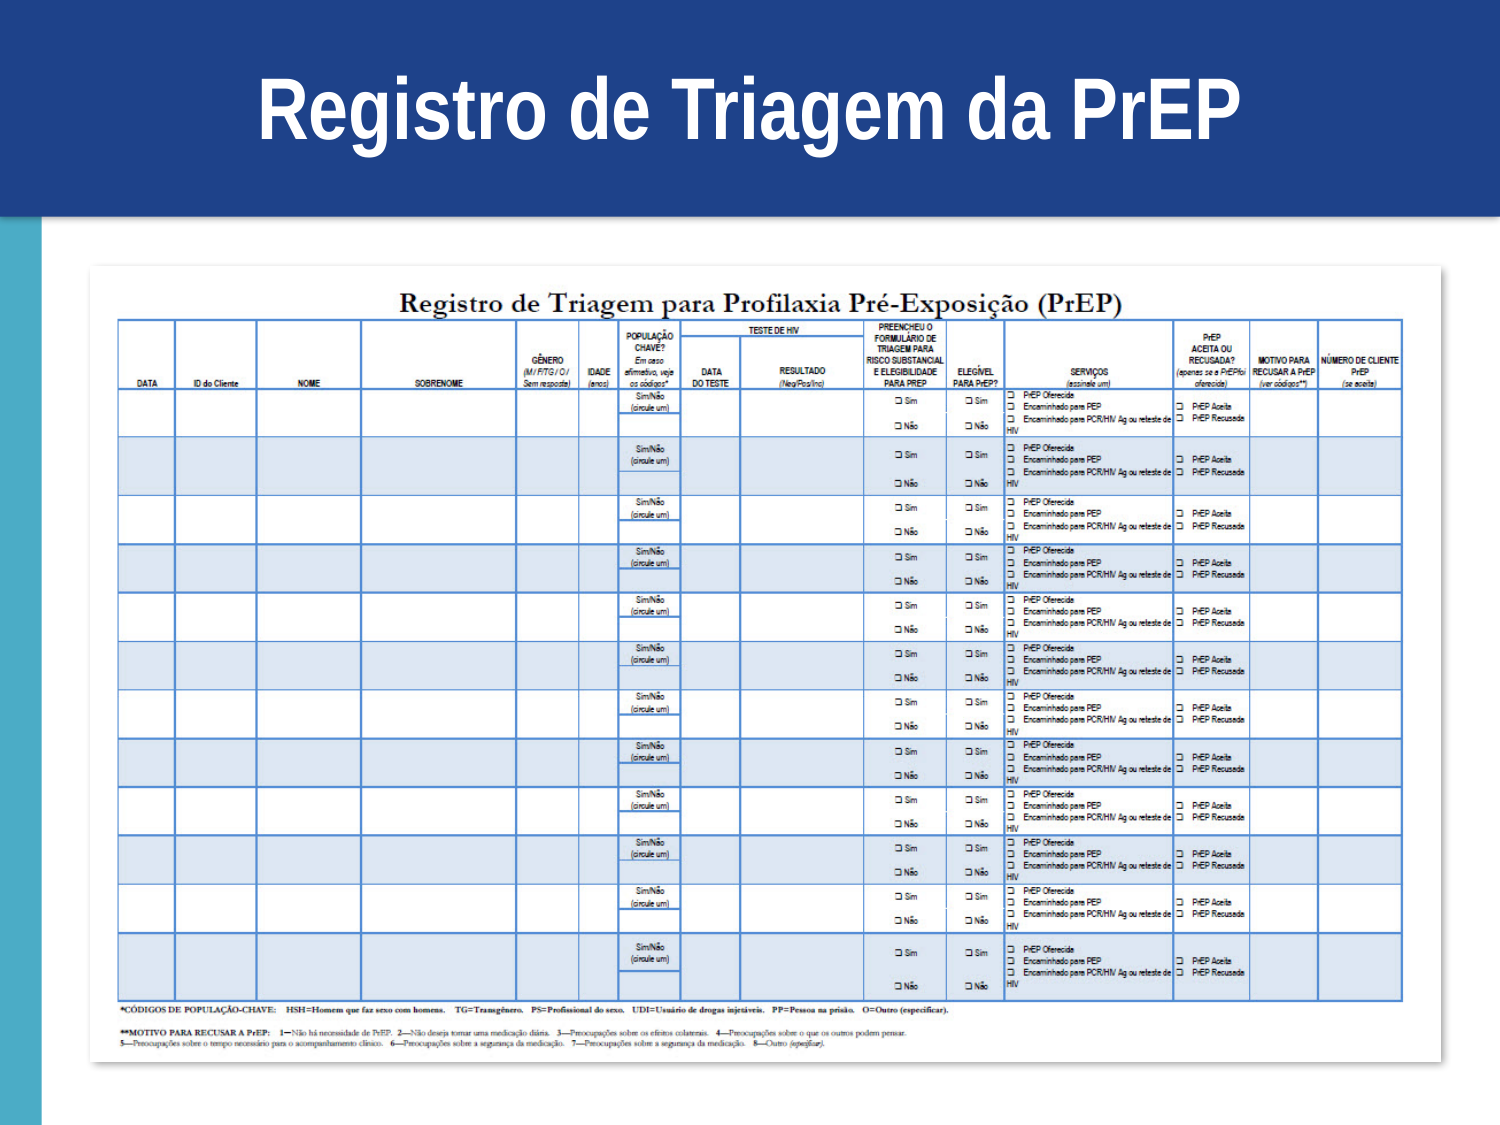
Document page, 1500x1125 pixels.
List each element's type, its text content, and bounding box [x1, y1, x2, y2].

title Registro de Triagem da PrEP [75, 34, 1425, 176]
picture [90, 266, 1441, 1062]
